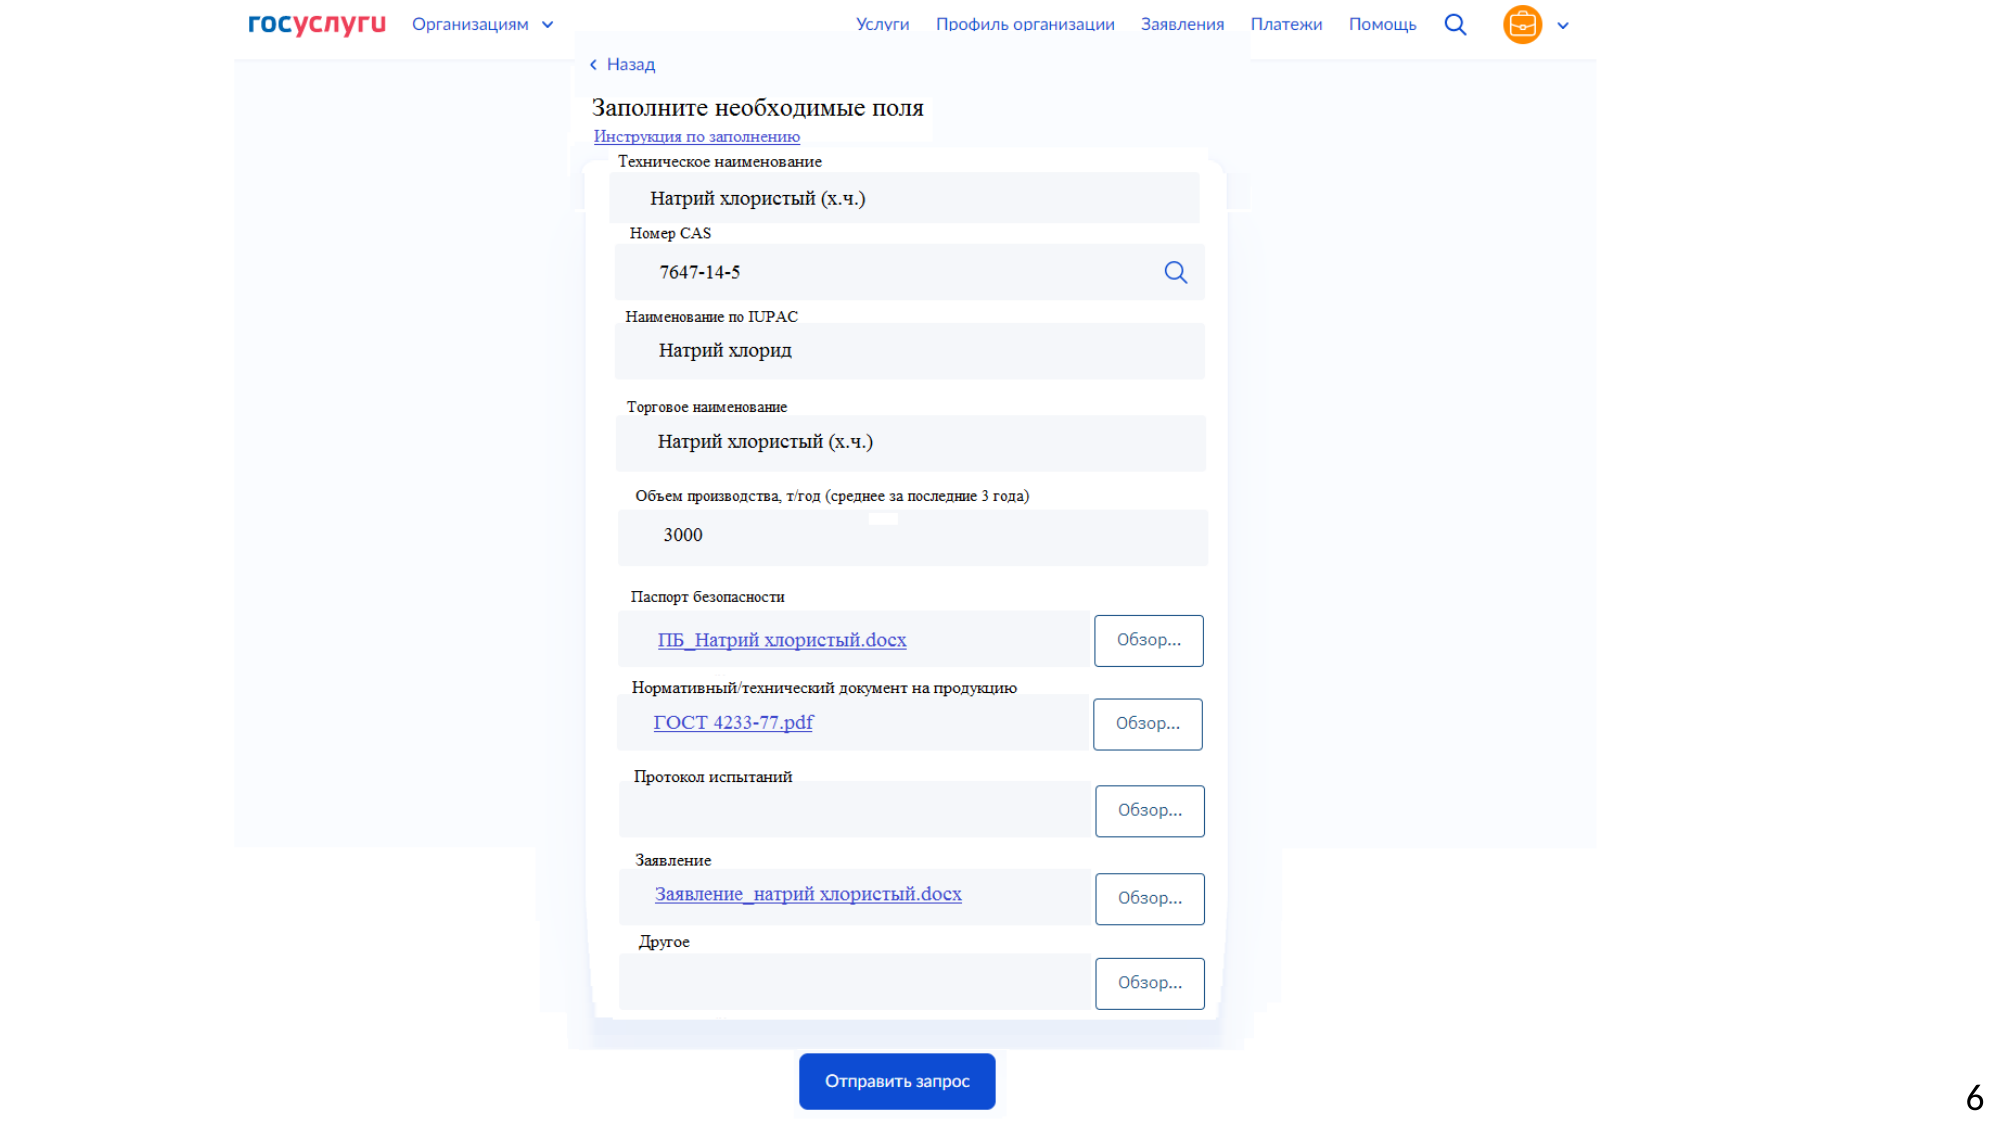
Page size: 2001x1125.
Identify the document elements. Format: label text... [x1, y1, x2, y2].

text_box 6 [1950, 1065, 2000, 1125]
picture [234, 0, 1597, 1125]
